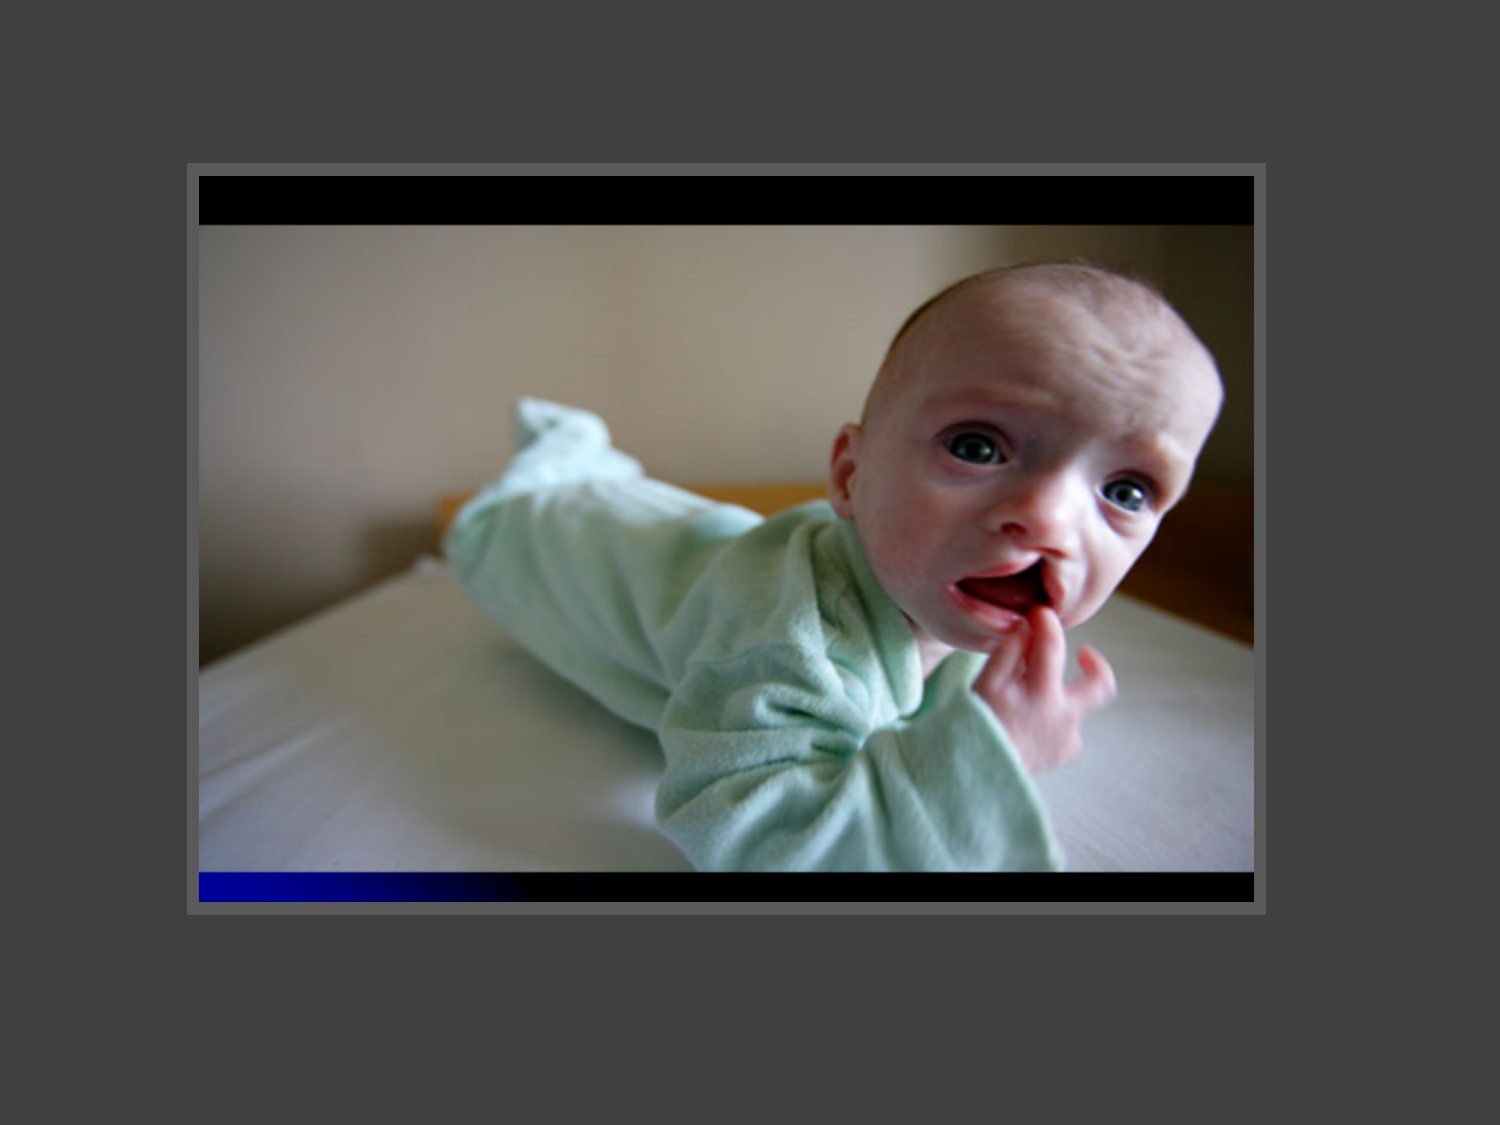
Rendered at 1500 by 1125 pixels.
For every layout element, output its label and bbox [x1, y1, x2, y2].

picture [198, 175, 1255, 903]
